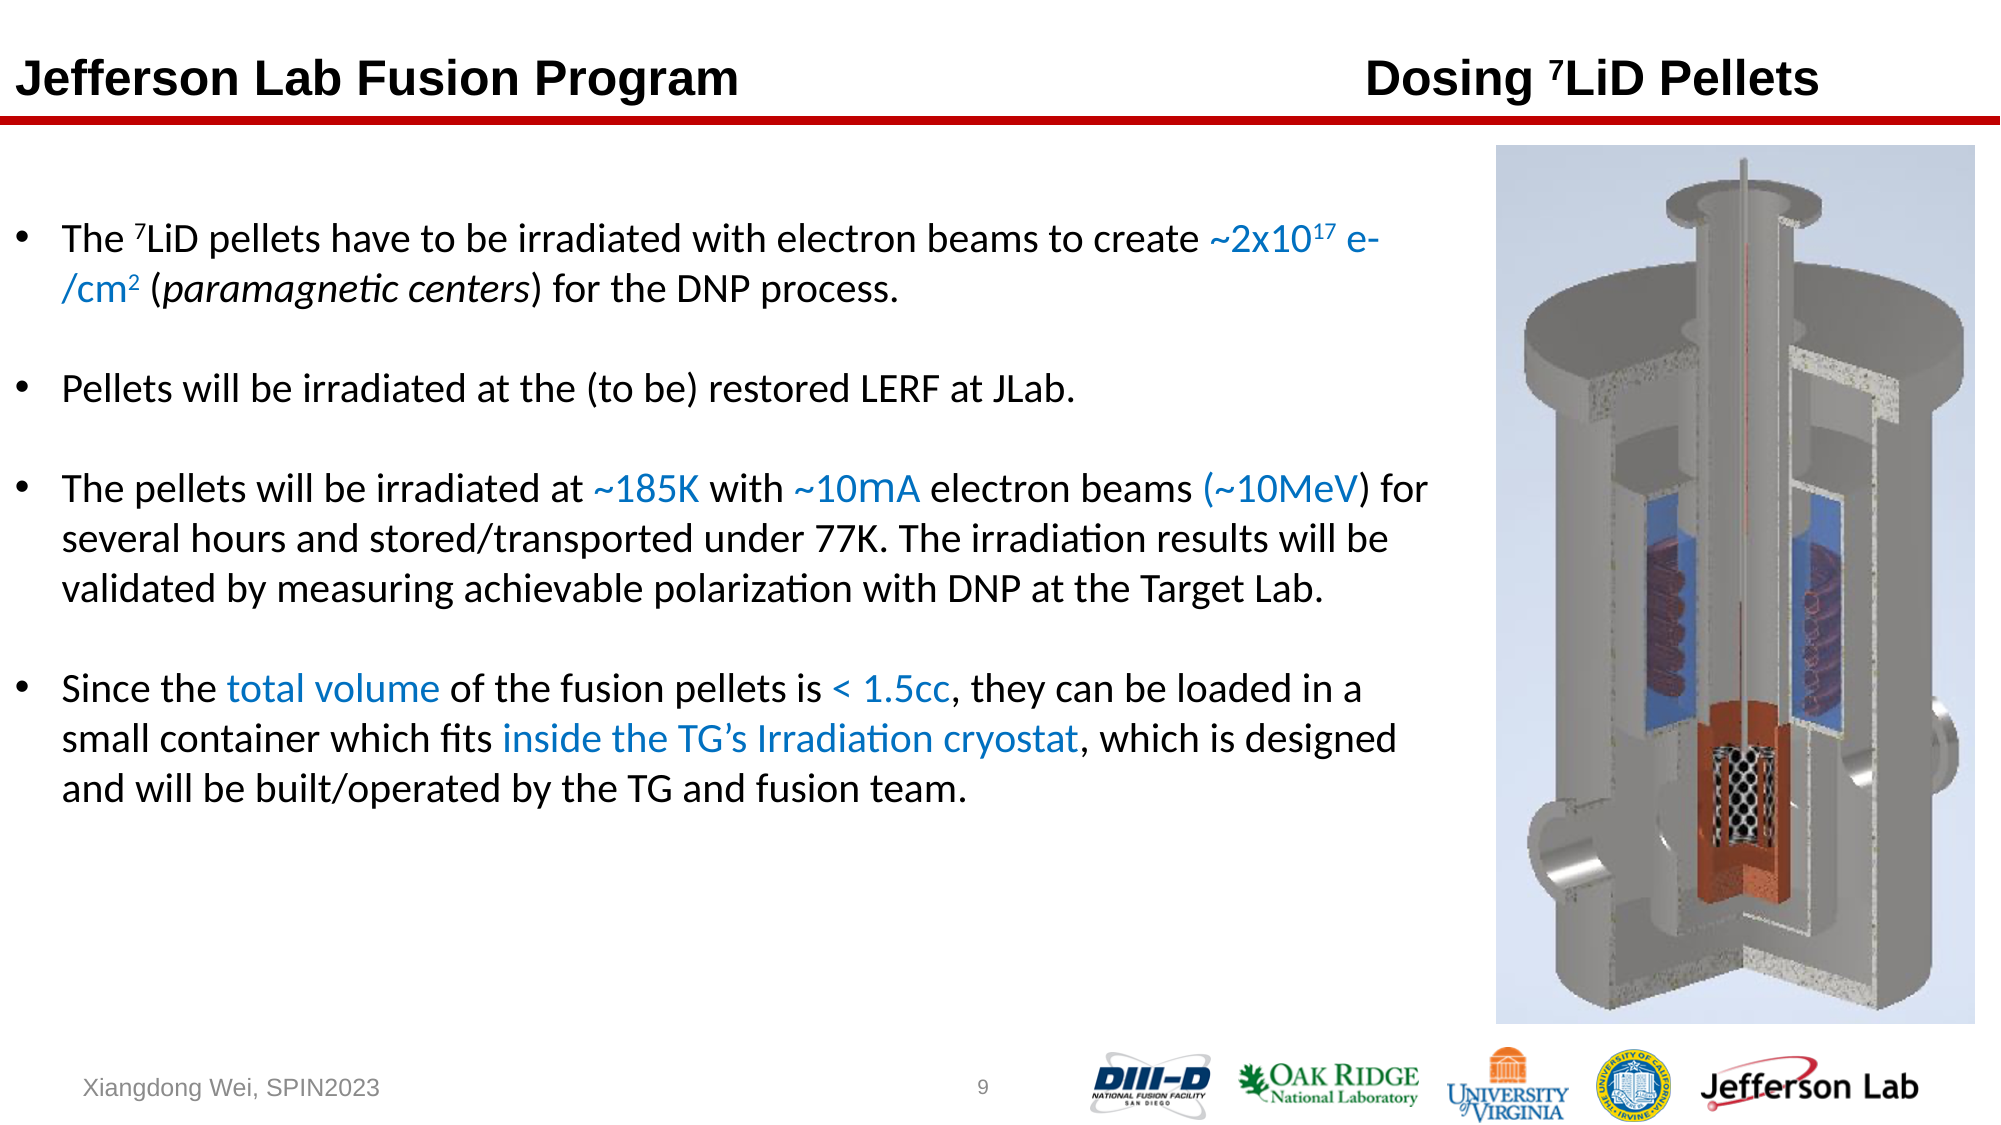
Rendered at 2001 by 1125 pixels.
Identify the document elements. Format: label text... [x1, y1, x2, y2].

text_box The 7LiD pellets have to be irradiated with electron beams to create ~2x1017 e- /cm2 (paramagnetic centers) for the DNP process. Pellets will be irradiated at the (to be) restored LERF at JLab. The pellets will be irradiated at ~185K with ~10mA electron beams (~10MeV) for several hours and stored/transported under 77K. The irradiation results will be validated by measuring achievable polarization with DNP at the Target Lab. Since the total volume of the fusion pellets is < 1.5cc, they can be loaded in a small container which fits inside the TG’s Irradiation cryostat, which is designed and will be built/operated by the TG and fusion team. [0, 203, 1473, 819]
picture [1090, 1052, 1211, 1120]
slide_number 9 [924, 1060, 1042, 1111]
picture [1596, 1049, 1671, 1122]
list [1447, 1047, 1569, 1123]
title Jefferson Lab Fusion Program Dosing 7LiD Pellets [0, 39, 2000, 120]
picture [1698, 1047, 1933, 1124]
picture [1496, 145, 1976, 1024]
picture [1238, 1063, 1419, 1107]
footer Xiangdong Wei, SPIN2023 [67, 1060, 925, 1112]
